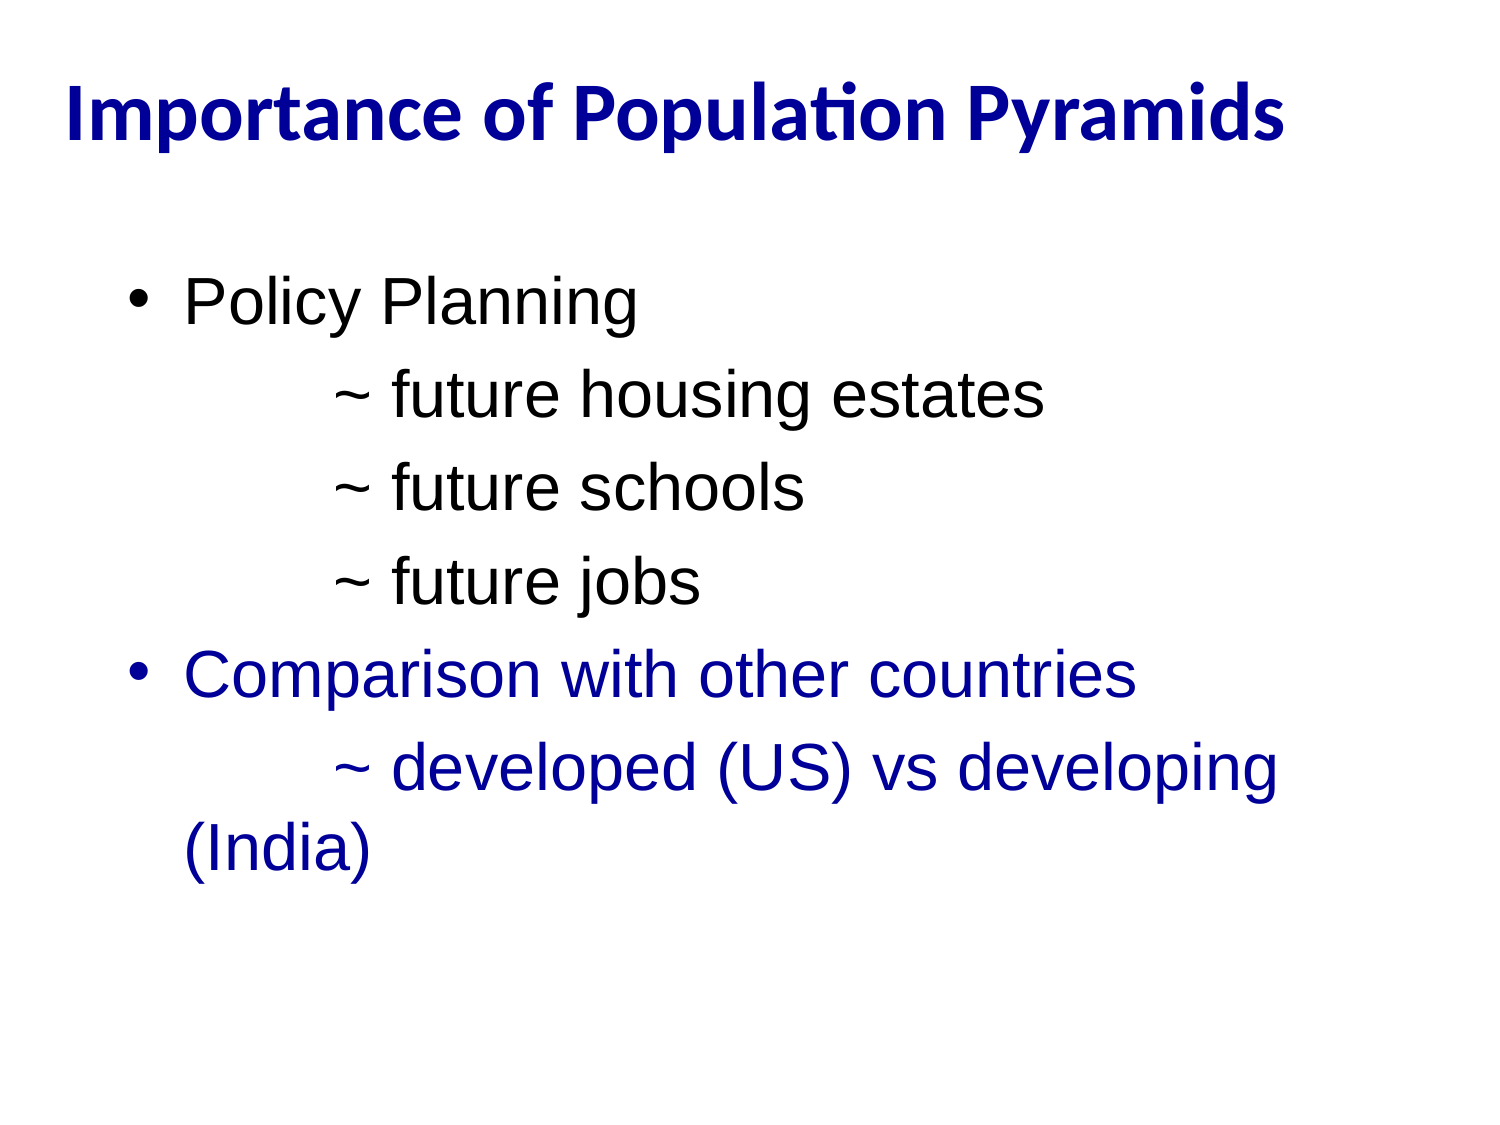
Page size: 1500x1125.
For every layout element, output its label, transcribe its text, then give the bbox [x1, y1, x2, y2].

text_box Importance of Population Pyramids [49, 50, 1413, 165]
list Policy Planning ~ future housing estates ~ future schools ~ future jobs Comparison with other countries ~ developed (US) vs developing (India) [112, 249, 1450, 1000]
